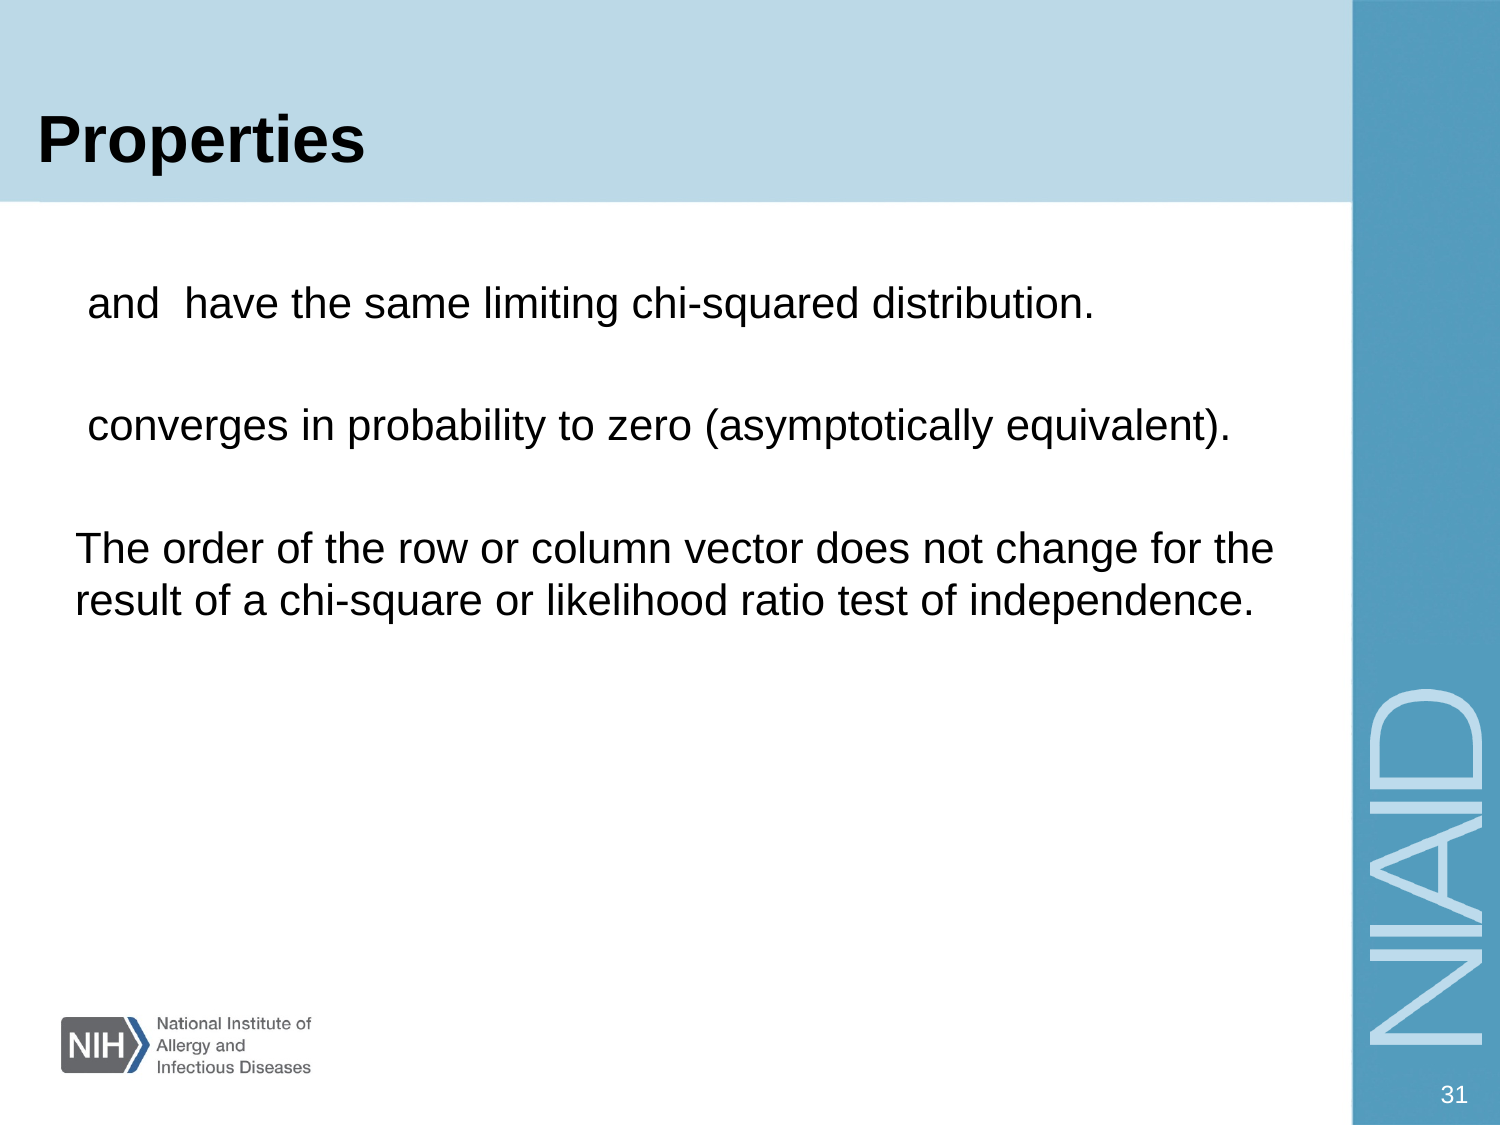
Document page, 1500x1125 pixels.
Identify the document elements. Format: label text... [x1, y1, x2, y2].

title Properties [37, 25, 1275, 176]
slide_number 31 [1333, 1053, 1484, 1116]
picture [0, 0, 1500, 1125]
